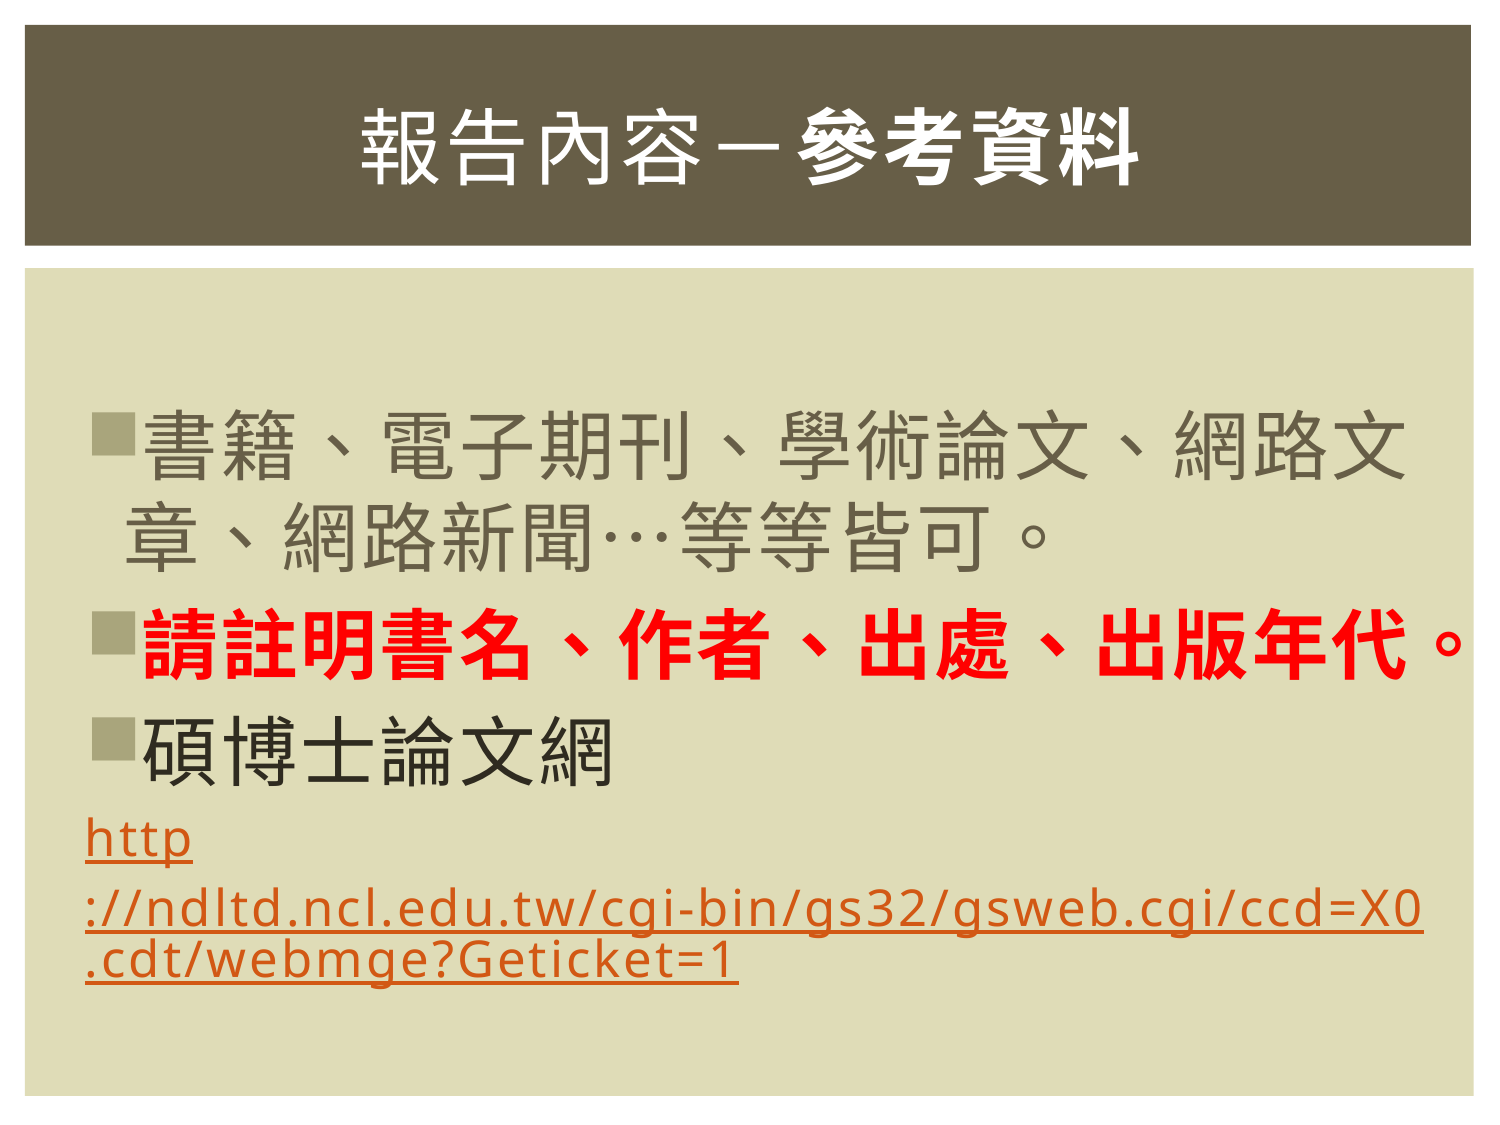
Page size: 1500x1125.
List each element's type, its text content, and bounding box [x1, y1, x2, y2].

title 報告內容－參考資料 [62, 58, 1438, 232]
list 書籍、電子期刊、學術論文、網路文章、網路新聞…等等皆可。 請註明書名、作者、出處、出版年代。 碩博士論文網 http://ndltd.ncl.edu.tw/cgi-bin/gs32/gsweb.cgi/ccd=X0.cdt/webmge?Geticket=1 [62, 281, 1459, 1005]
